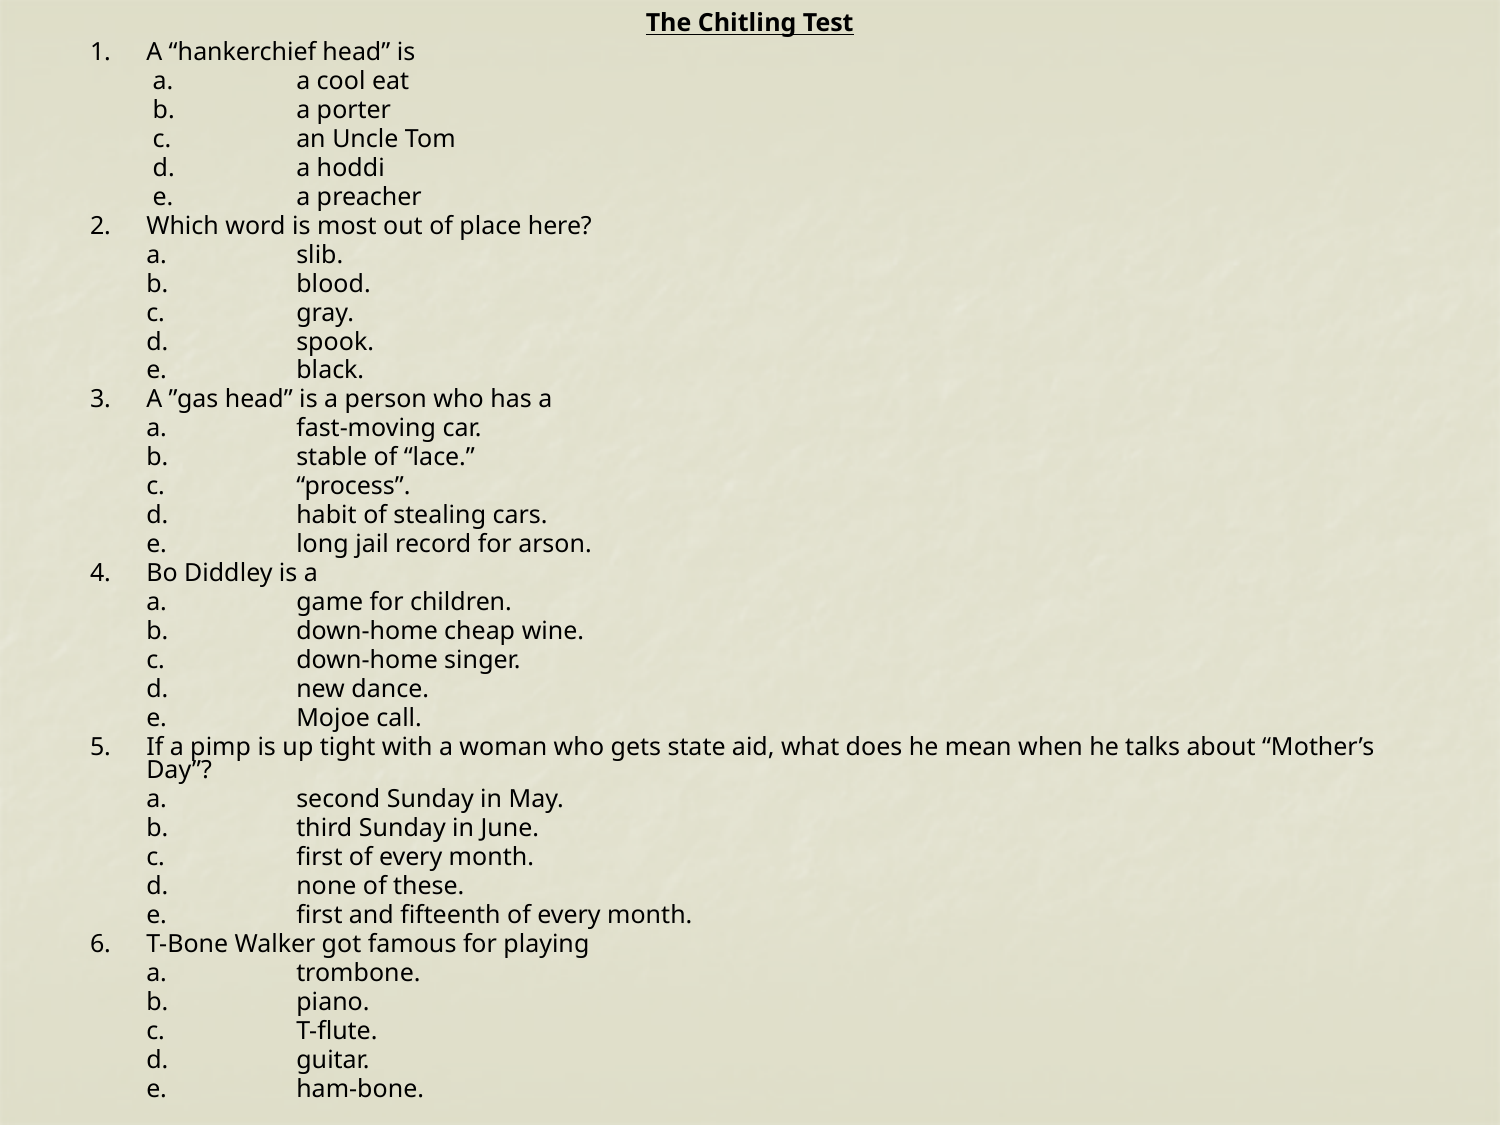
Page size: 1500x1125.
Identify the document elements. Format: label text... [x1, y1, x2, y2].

list The Chitling Test 1. A “hankerchief head” is a. a cool eat b. a porter c. an Uncle Tom d. a hoddi e. a preacher 2. Which word is most out of place here? a. slib. b. blood. c. gray. d. spook. e. black. 3. A ”gas head” is a person who has a a. fast-moving car. b. stable of “lace.” c. “process”. d. habit of stealing cars. e. long jail record for arson. 4. Bo Diddley is a a. game for children. b. down-home cheap wine. c. down-home singer. d. new dance. e. Mojoe call. 5. If a pimp is up tight with a woman who gets state aid, what does he mean when he talks about “Mother’s Day”? a. second Sunday in May. b. third Sunday in June. c. first of every month. d. none of these. e. first and fifteenth of every month. 6. T-Bone Walker got famous for playing a. trombone. b. piano. c. T-flute. d. guitar. e. ham-bone. [74, 0, 1426, 1063]
